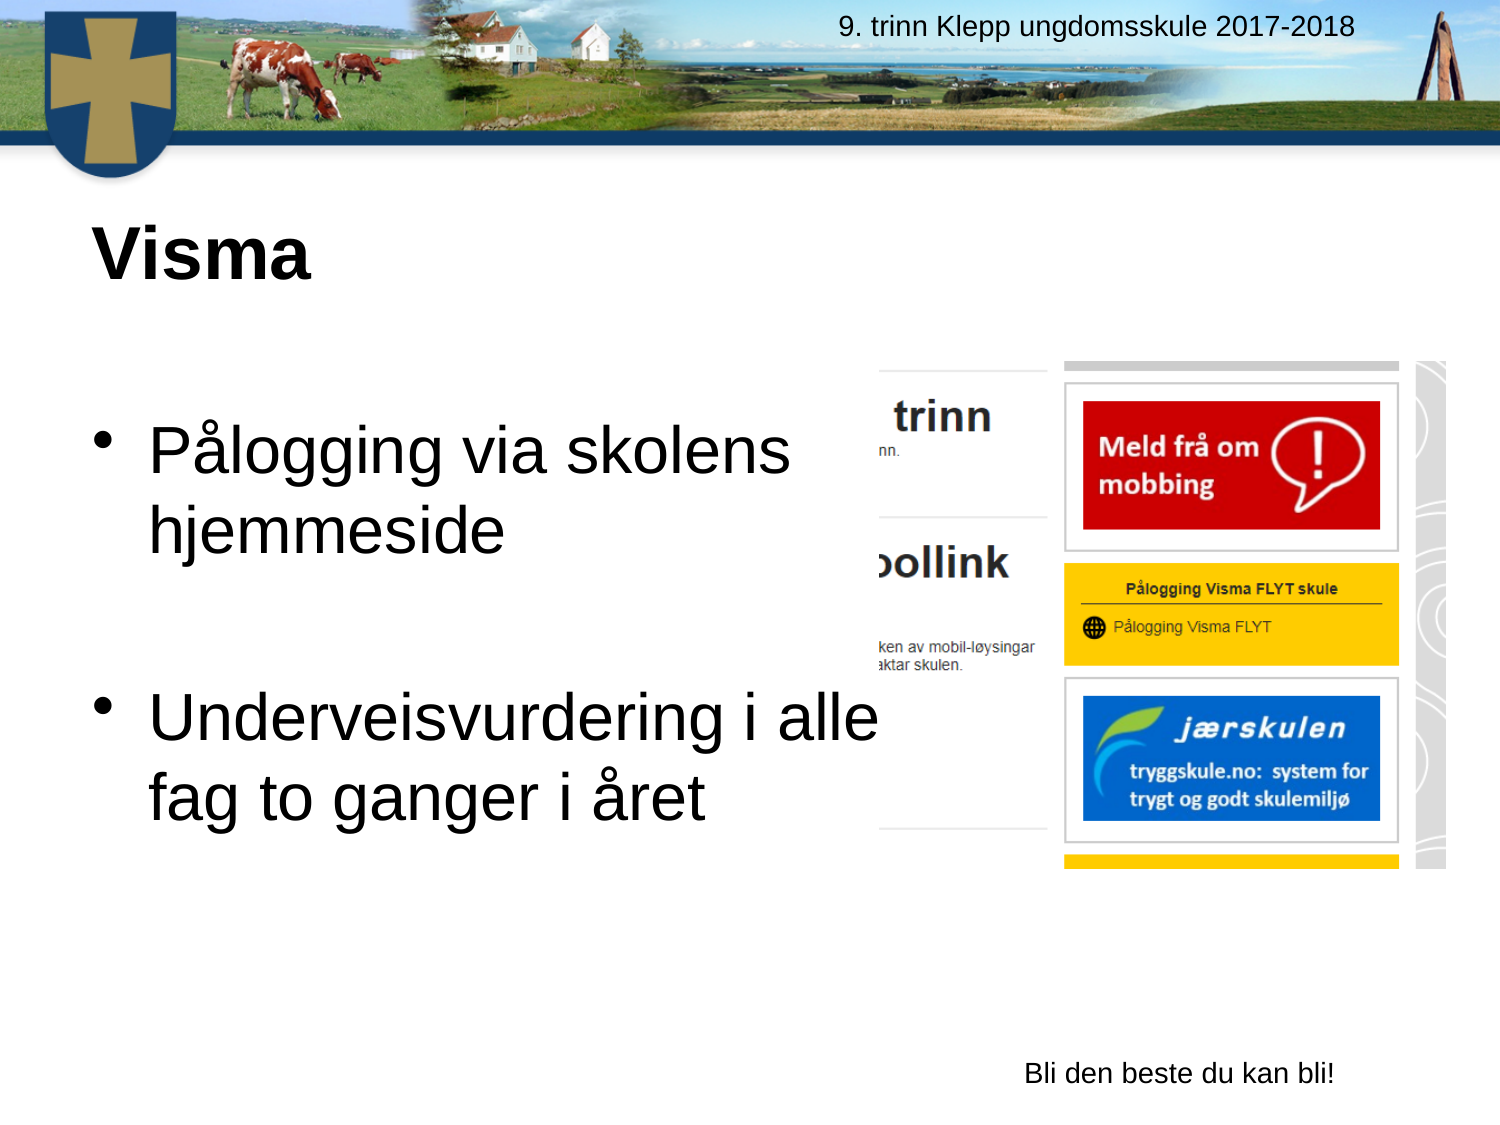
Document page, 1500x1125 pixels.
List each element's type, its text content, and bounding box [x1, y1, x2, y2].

title Visma [76, 196, 1427, 303]
list Pålogging via skolens hjemmeside Underveisvurdering i alle fag to ganger i året [76, 306, 928, 1057]
footer 9. trinn Klepp ungdomsskule 2017-2018 [796, 0, 1398, 64]
picture [0, 0, 1500, 1125]
text_box Bli den beste du kan bli! [879, 1046, 1480, 1110]
